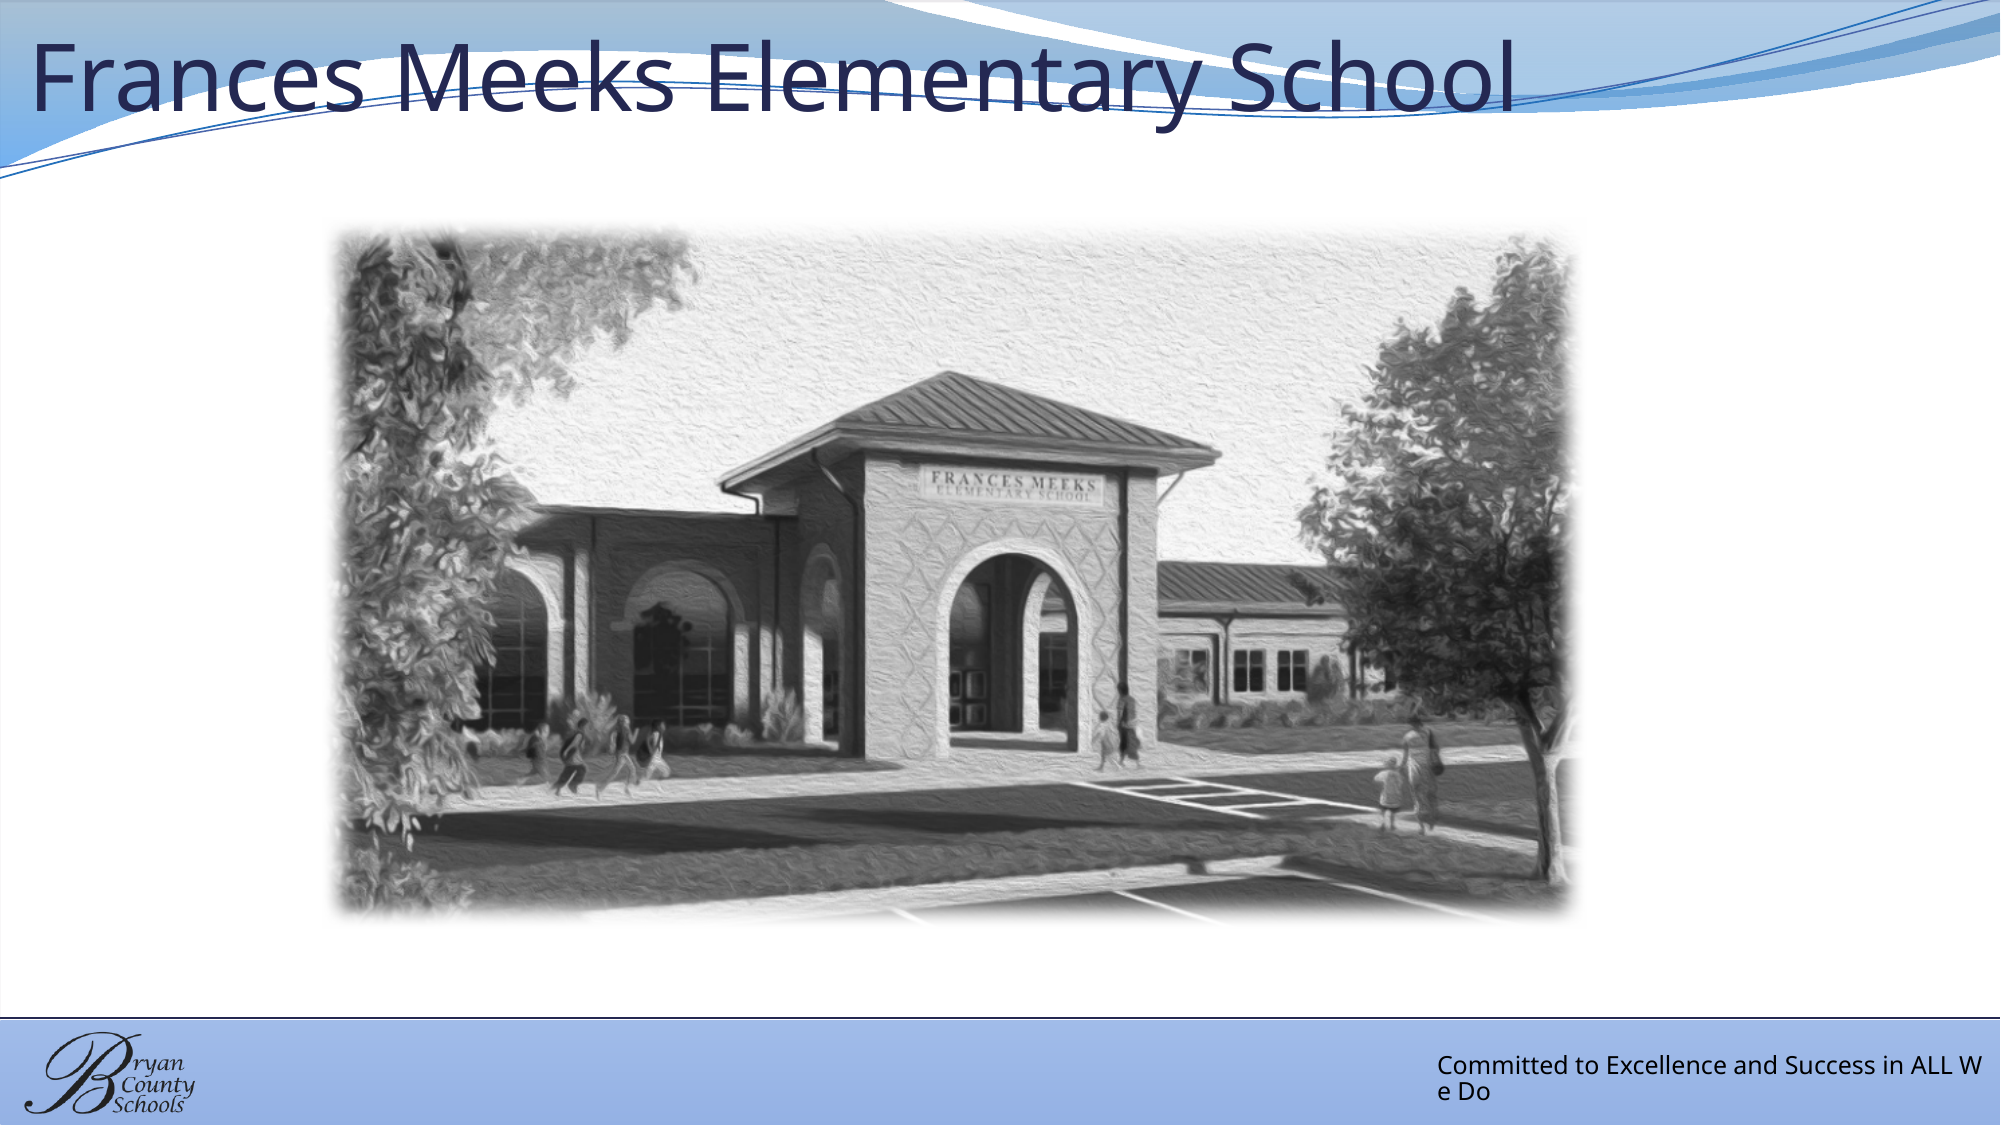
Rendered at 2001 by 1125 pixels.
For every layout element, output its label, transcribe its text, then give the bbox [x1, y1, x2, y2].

picture [18, 1026, 201, 1119]
picture [322, 217, 1587, 929]
footer Committed to Excellence and Success in ALL We Do [1422, 1042, 2000, 1103]
title Frances Meeks Elementary School [28, 0, 1829, 130]
